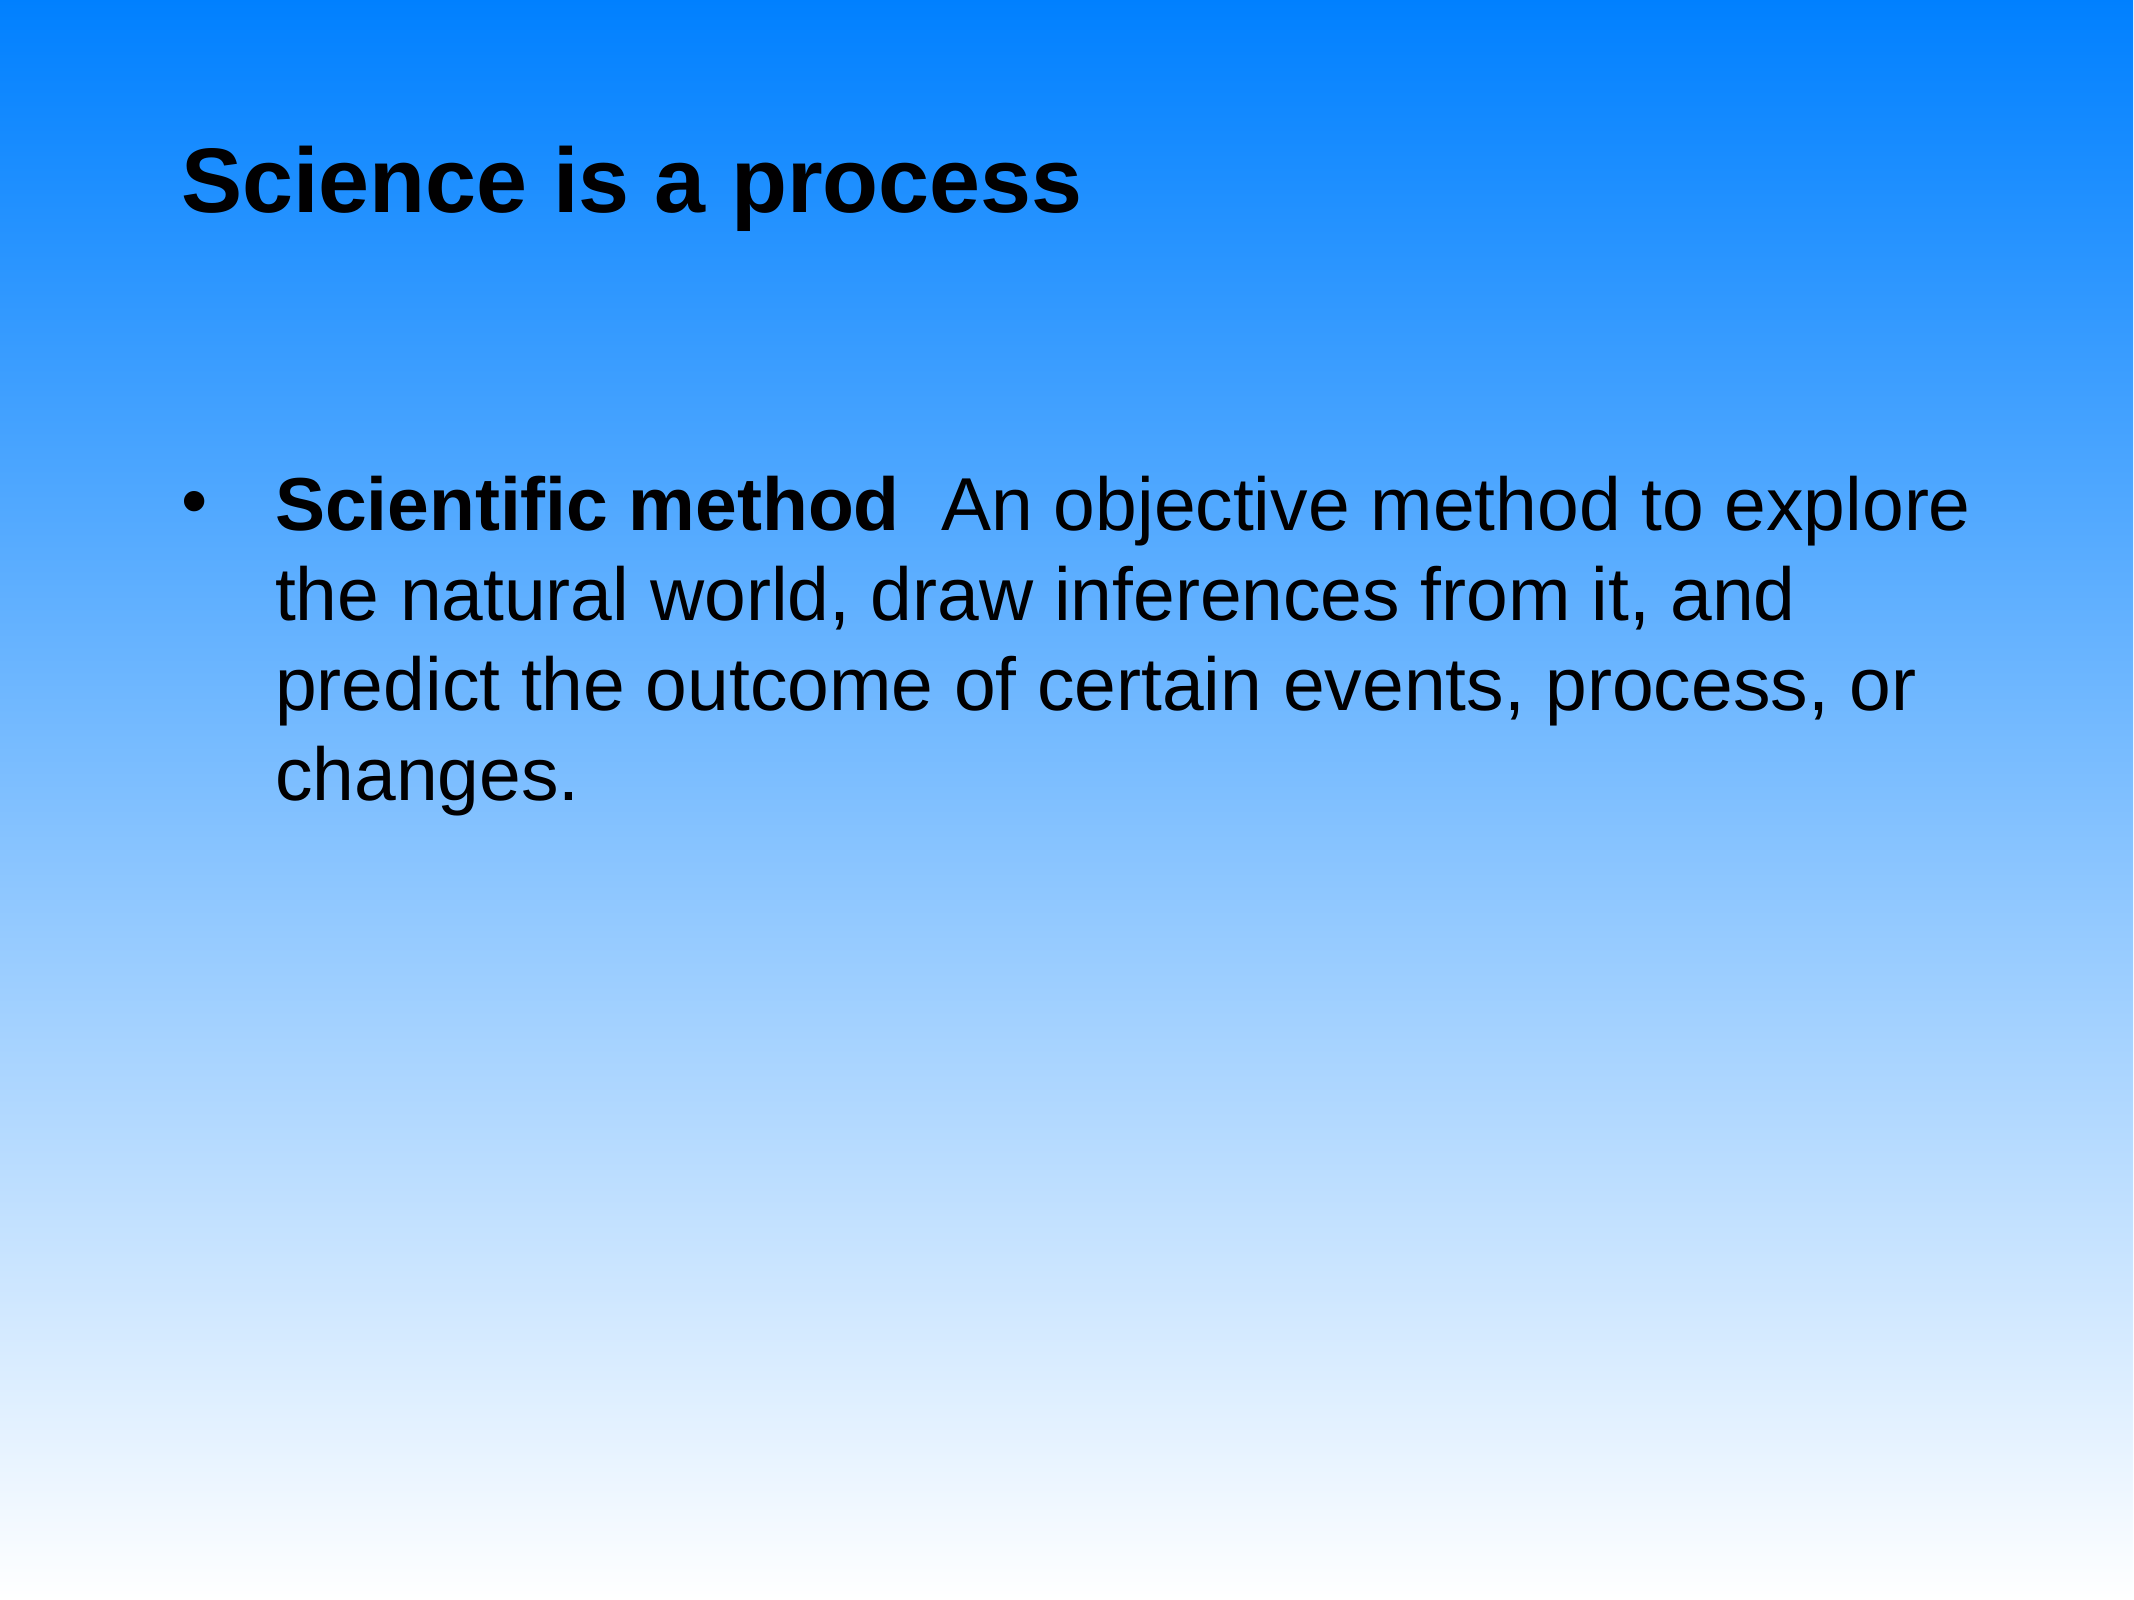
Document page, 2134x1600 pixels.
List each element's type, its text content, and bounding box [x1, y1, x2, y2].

text_box Science is a process [166, 113, 2130, 239]
text_box Scientific method An objective method to explore the natural world, draw inferences from it, and predict the outcome of certain events, process, or changes. [166, 318, 2042, 823]
